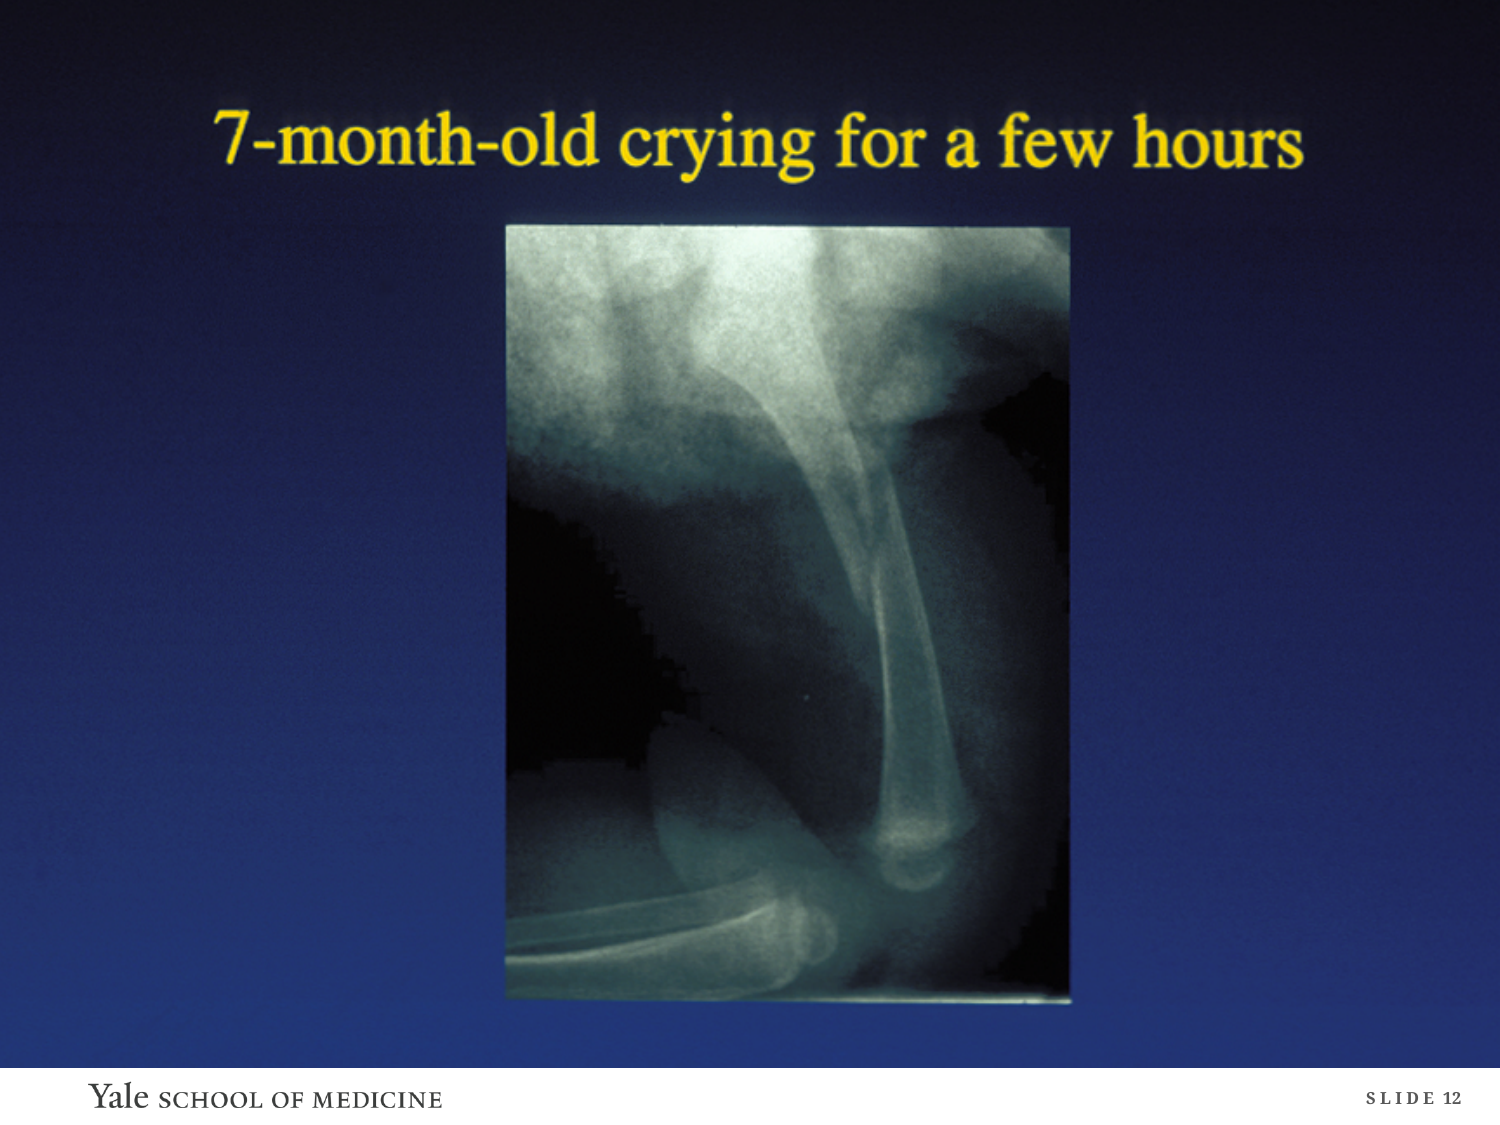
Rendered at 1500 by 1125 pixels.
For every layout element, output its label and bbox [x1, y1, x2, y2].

text_box [0, 0, 1500, 1068]
picture [88, 1081, 442, 1108]
